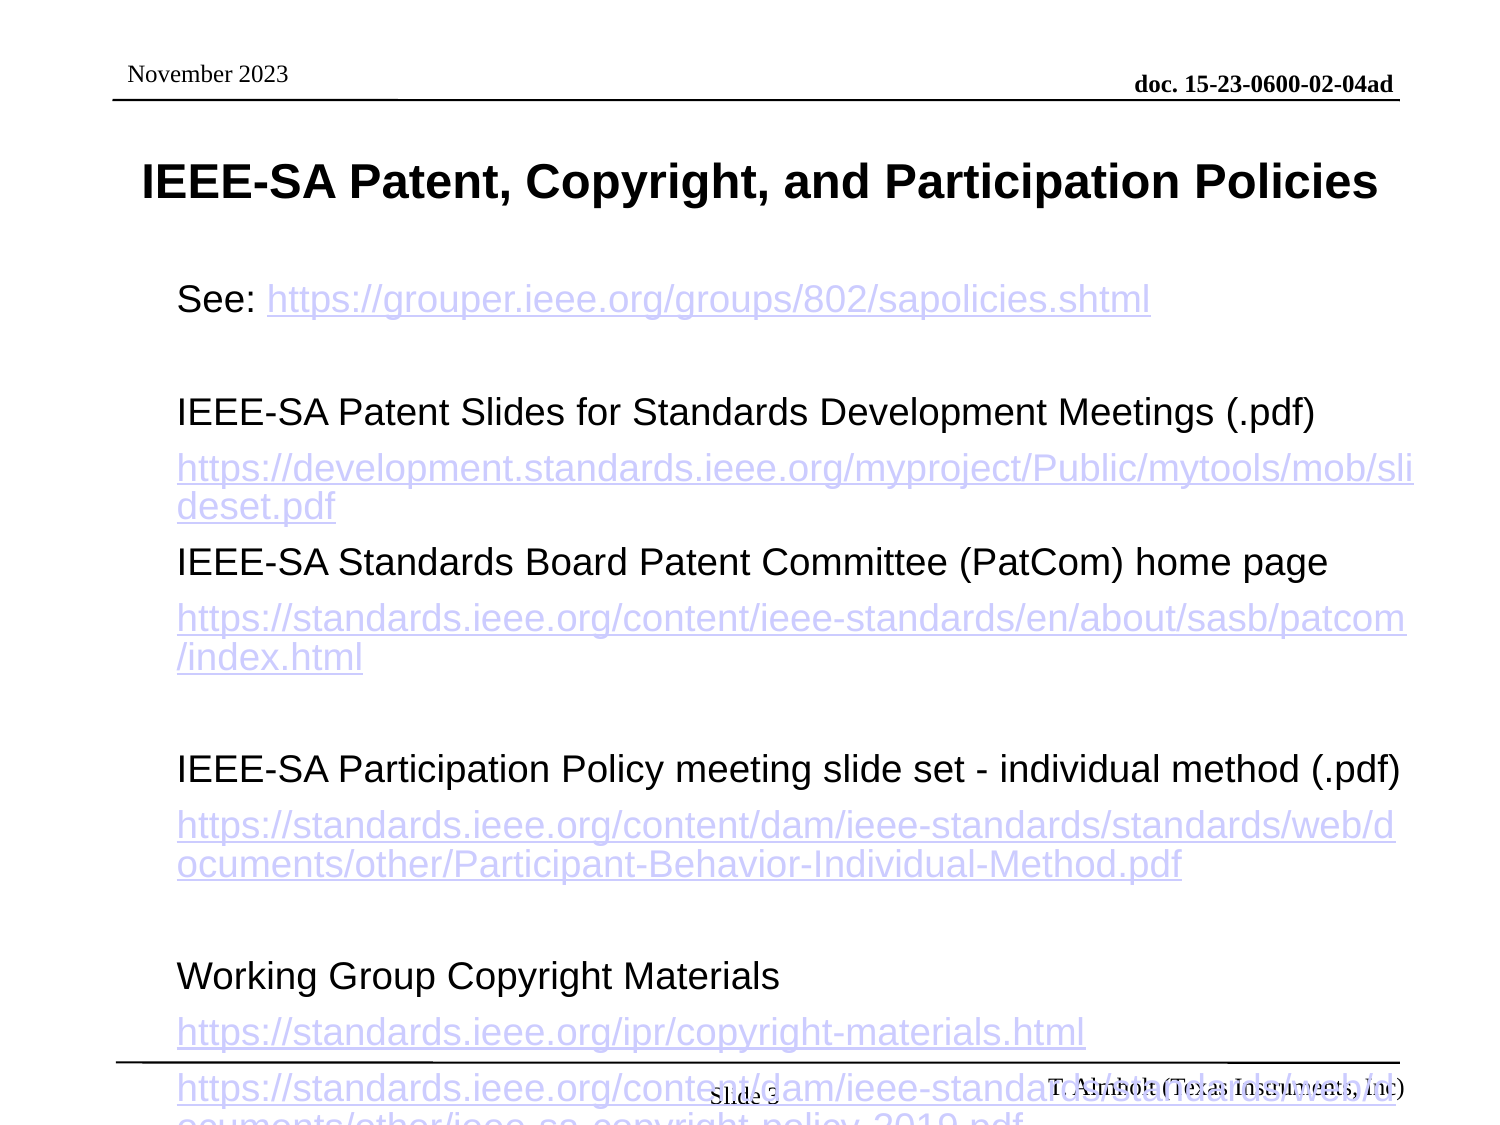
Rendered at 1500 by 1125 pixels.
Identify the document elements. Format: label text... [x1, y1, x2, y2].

title IEEE-SA Patent, Copyright, and Participation Policies [123, 113, 1398, 244]
slide_number Slide 3 [690, 1075, 799, 1115]
list See: https://grouper.ieee.org/groups/802/sapolicies.shtml IEEE-SA Patent Slides for Standards Development Meetings (.pdf) https://development.standards.ieee.org/myproject/Public/mytools/mob/slideset.pdf IEEE-SA Standards Board Patent Committee (PatCom) home page https://standards.ieee.org/content/ieee-standards/en/about/sasb/patcom/index.html IEEE-SA Participation Policy meeting slide set - individual method (.pdf) https://standards.ieee.org/content/dam/ieee-standards/standards/web/documents/other/Participant-Behavior-Individual-Method.pdf Working Group Copyright Materials https://standards.ieee.org/ipr/copyright-materials.html https://standards.ieee.org/content/dam/ieee-standards/standards/web/documents/other/ieee-sa-copyright-policy-2019.pdf [161, 266, 1436, 1047]
